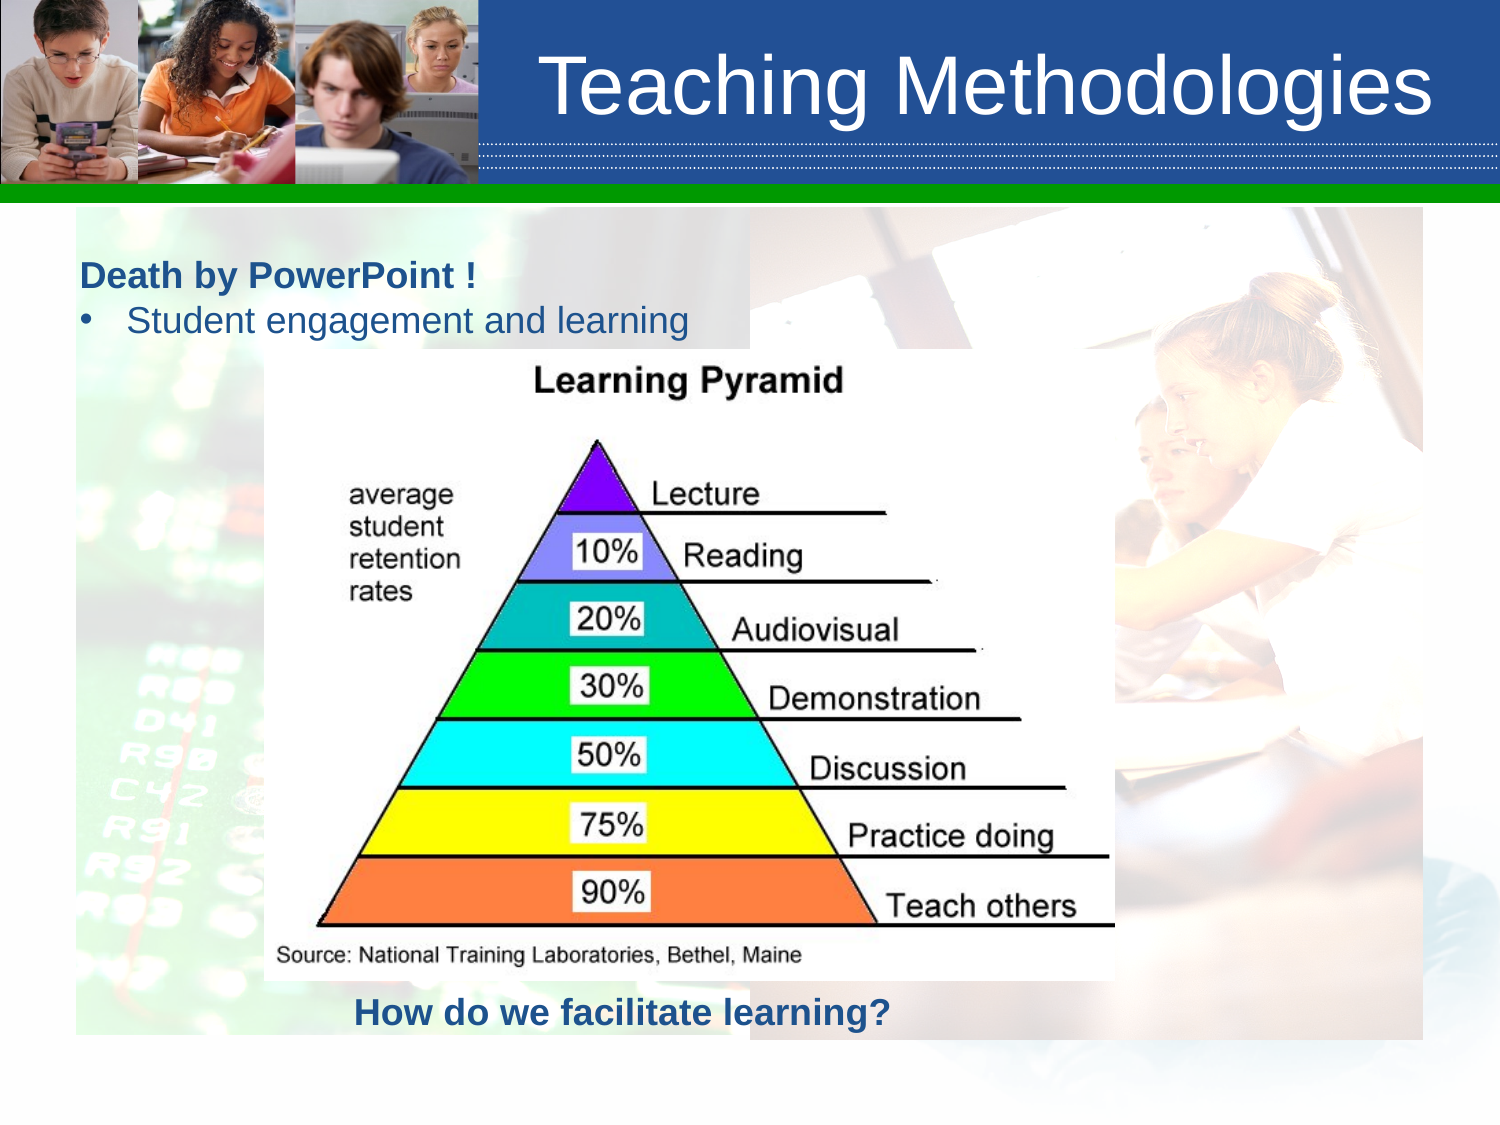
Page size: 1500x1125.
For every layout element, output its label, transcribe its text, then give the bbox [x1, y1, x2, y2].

title Teaching Methodologies [412, 37, 1450, 125]
picture [0, 0, 479, 184]
text_box Death by PowerPoint ! Student engagement and learning [64, 243, 1436, 349]
text_box How do we facilitate learning? [76, 980, 1365, 1041]
picture [0, 203, 1500, 1125]
